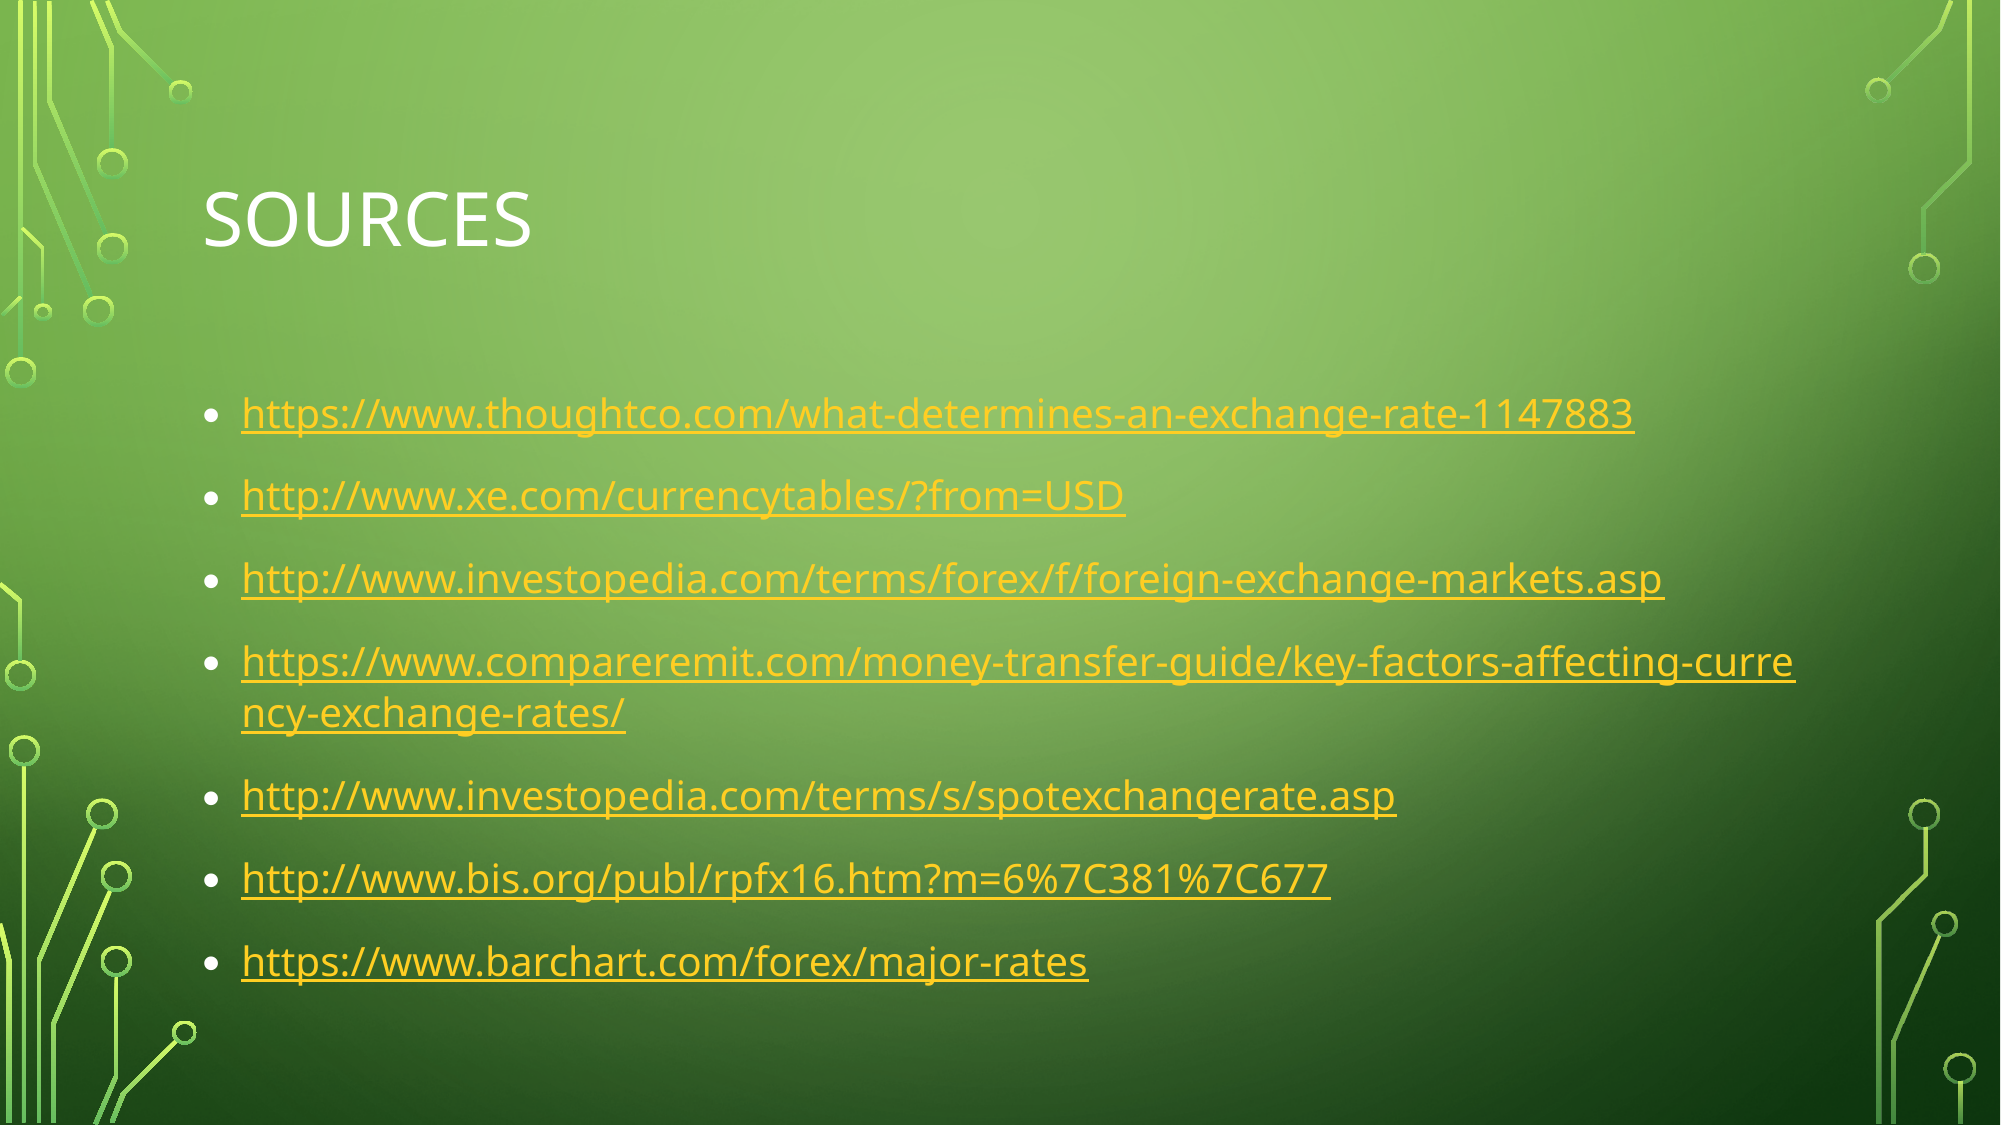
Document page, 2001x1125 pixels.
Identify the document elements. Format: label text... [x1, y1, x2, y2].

list https://www.thoughtco.com/what-determines-an-exchange-rate-1147883 http://www.xe.com/currencytables/?from=USD http://www.investopedia.com/terms/forex/f/foreign-exchange-markets.asp https://www.compareremit.com/money-transfer-guide/key-factors-affecting-currency-exchange-rates/ http://www.investopedia.com/terms/s/spotexchangerate.asp http://www.bis.org/publ/rpfx16.htm?m=6%7C381%7C677 https://www.barchart.com/forex/major-rates [187, 369, 1813, 950]
title Sources [187, 101, 1813, 344]
